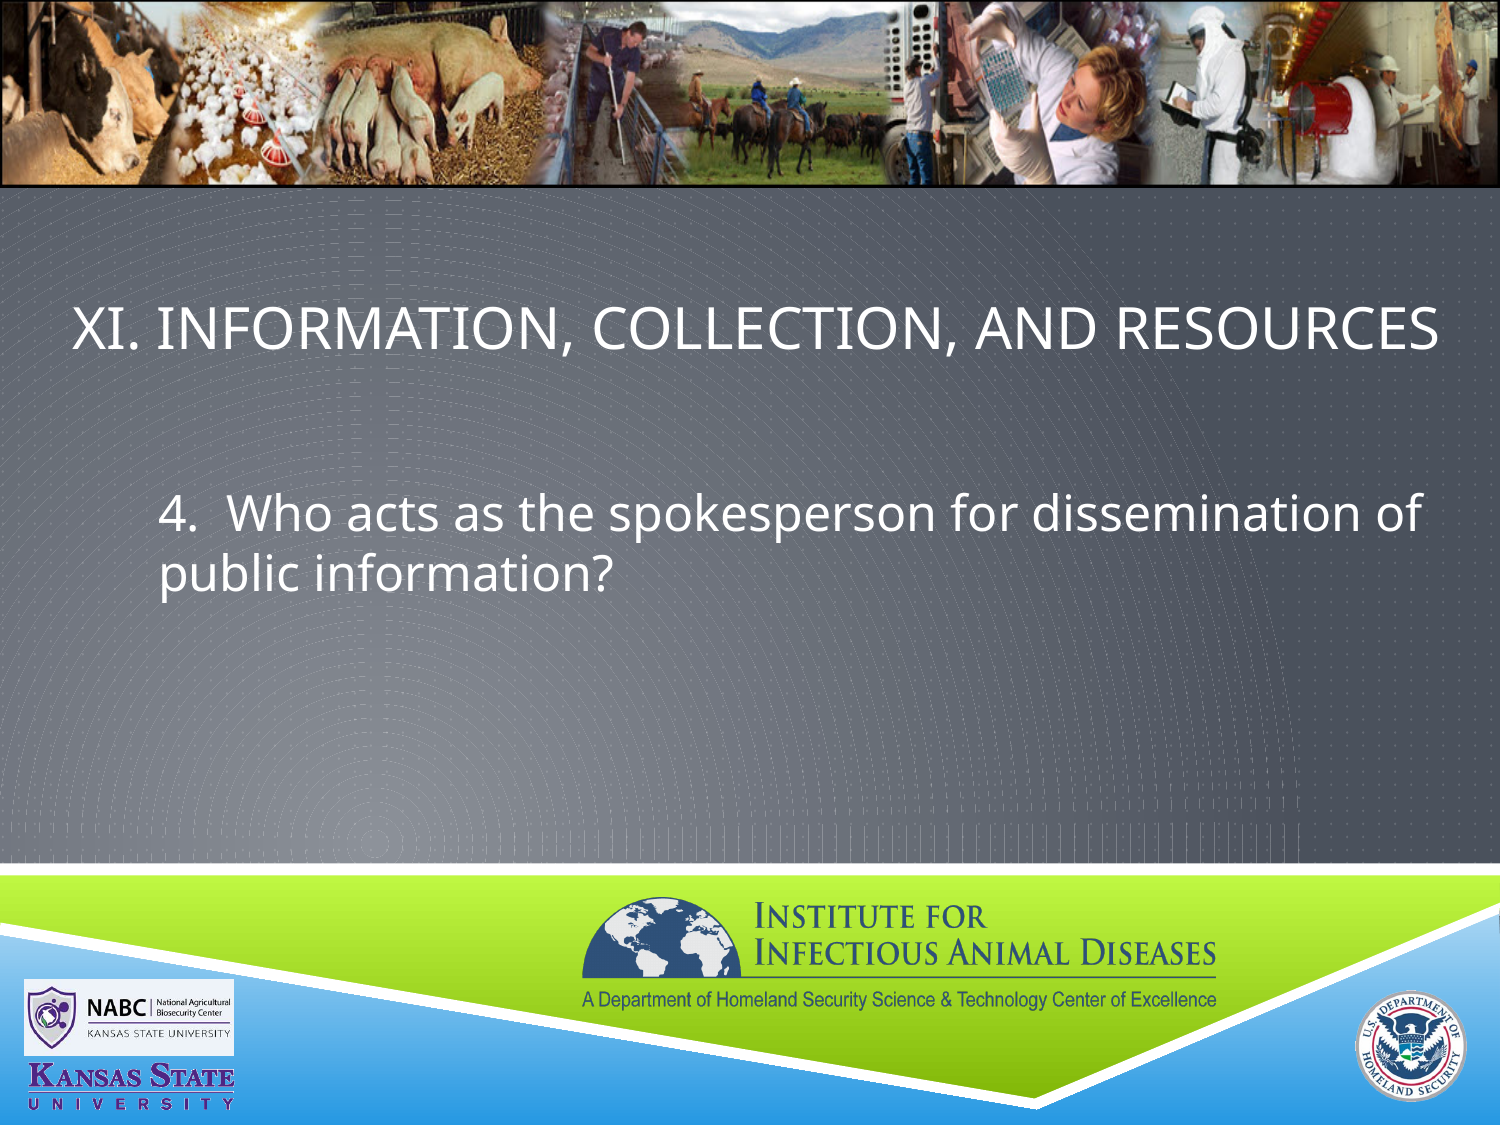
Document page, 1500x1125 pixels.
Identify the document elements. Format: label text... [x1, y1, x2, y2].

picture [0, 0, 1500, 188]
picture [582, 897, 1217, 1013]
list 4. Who acts as the spokesperson for dissemination of public information? [158, 473, 1434, 810]
picture [9, 979, 254, 1119]
title XI. INFORMATION, COLLECTION, AND RESOURCES [72, 232, 1500, 421]
picture [1355, 990, 1467, 1102]
